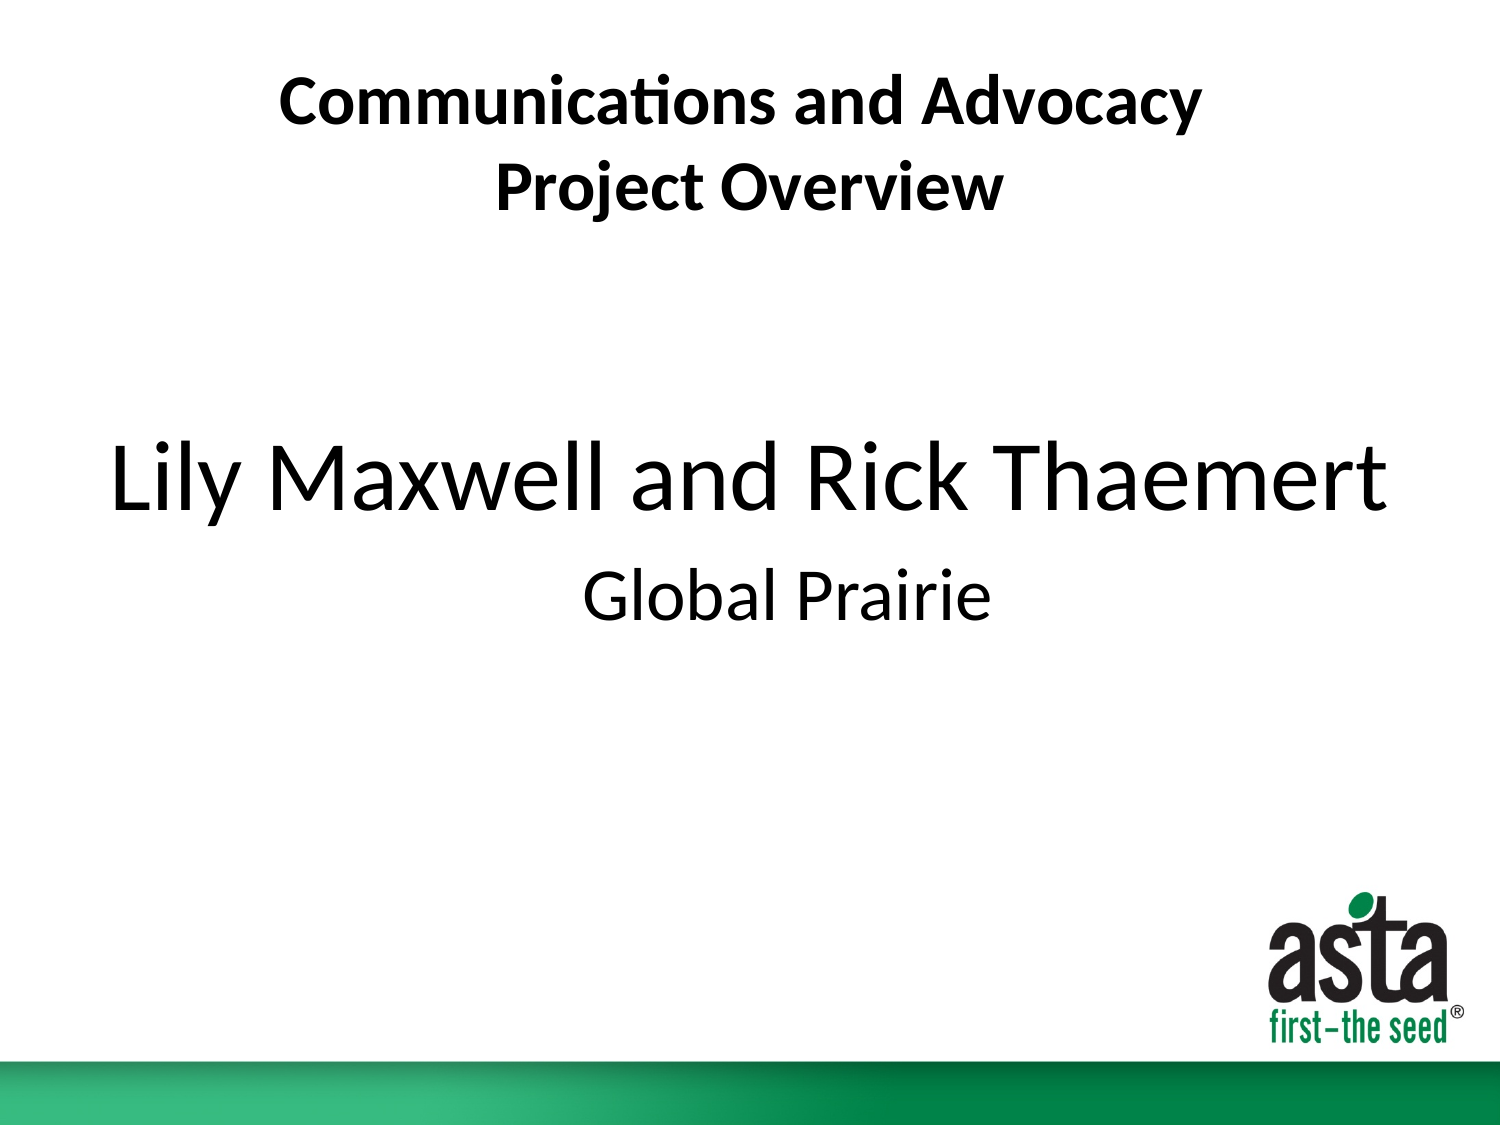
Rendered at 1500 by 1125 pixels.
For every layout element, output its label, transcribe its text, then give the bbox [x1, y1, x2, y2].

title Communications and Advocacy Project Overview [75, 45, 1425, 233]
picture [0, 0, 1500, 1125]
list Lily Maxwell and Rick Thaemert Global Prairie [75, 262, 1425, 1005]
